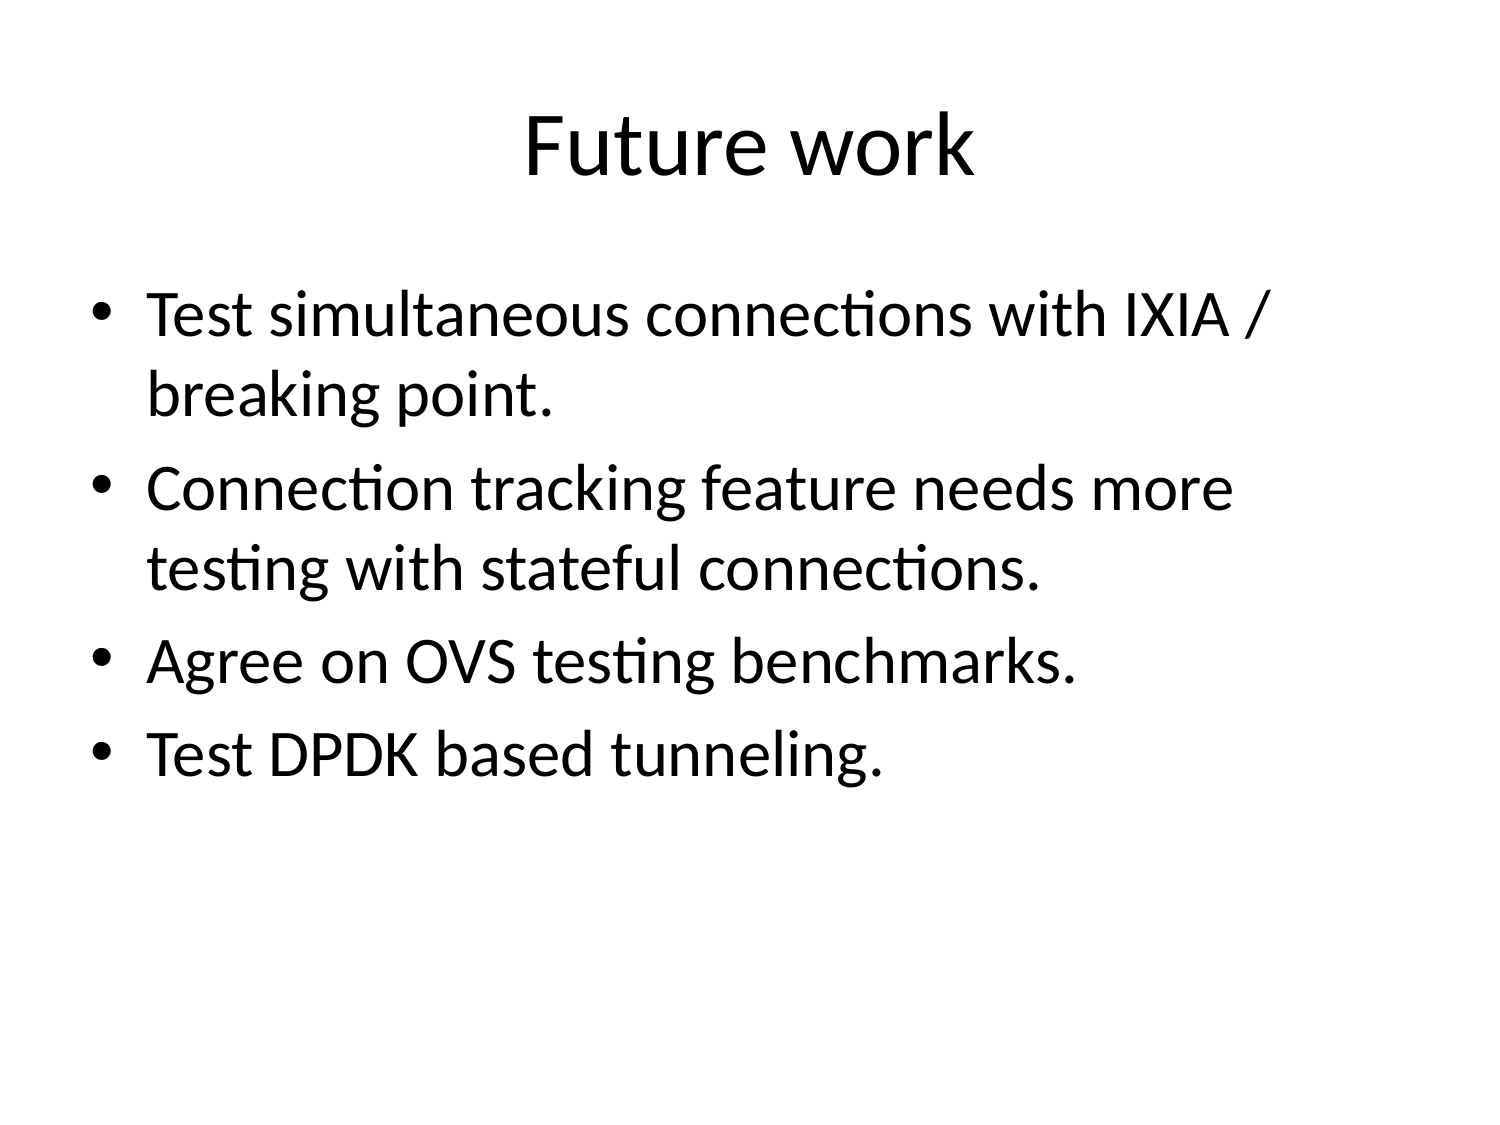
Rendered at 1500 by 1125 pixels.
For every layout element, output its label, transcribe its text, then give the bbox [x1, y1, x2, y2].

list Test simultaneous connections with IXIA / breaking point. Connection tracking feature needs more testing with stateful connections. Agree on OVS testing benchmarks. Test DPDK based tunneling. [75, 262, 1425, 1005]
title Future work [75, 45, 1425, 233]
